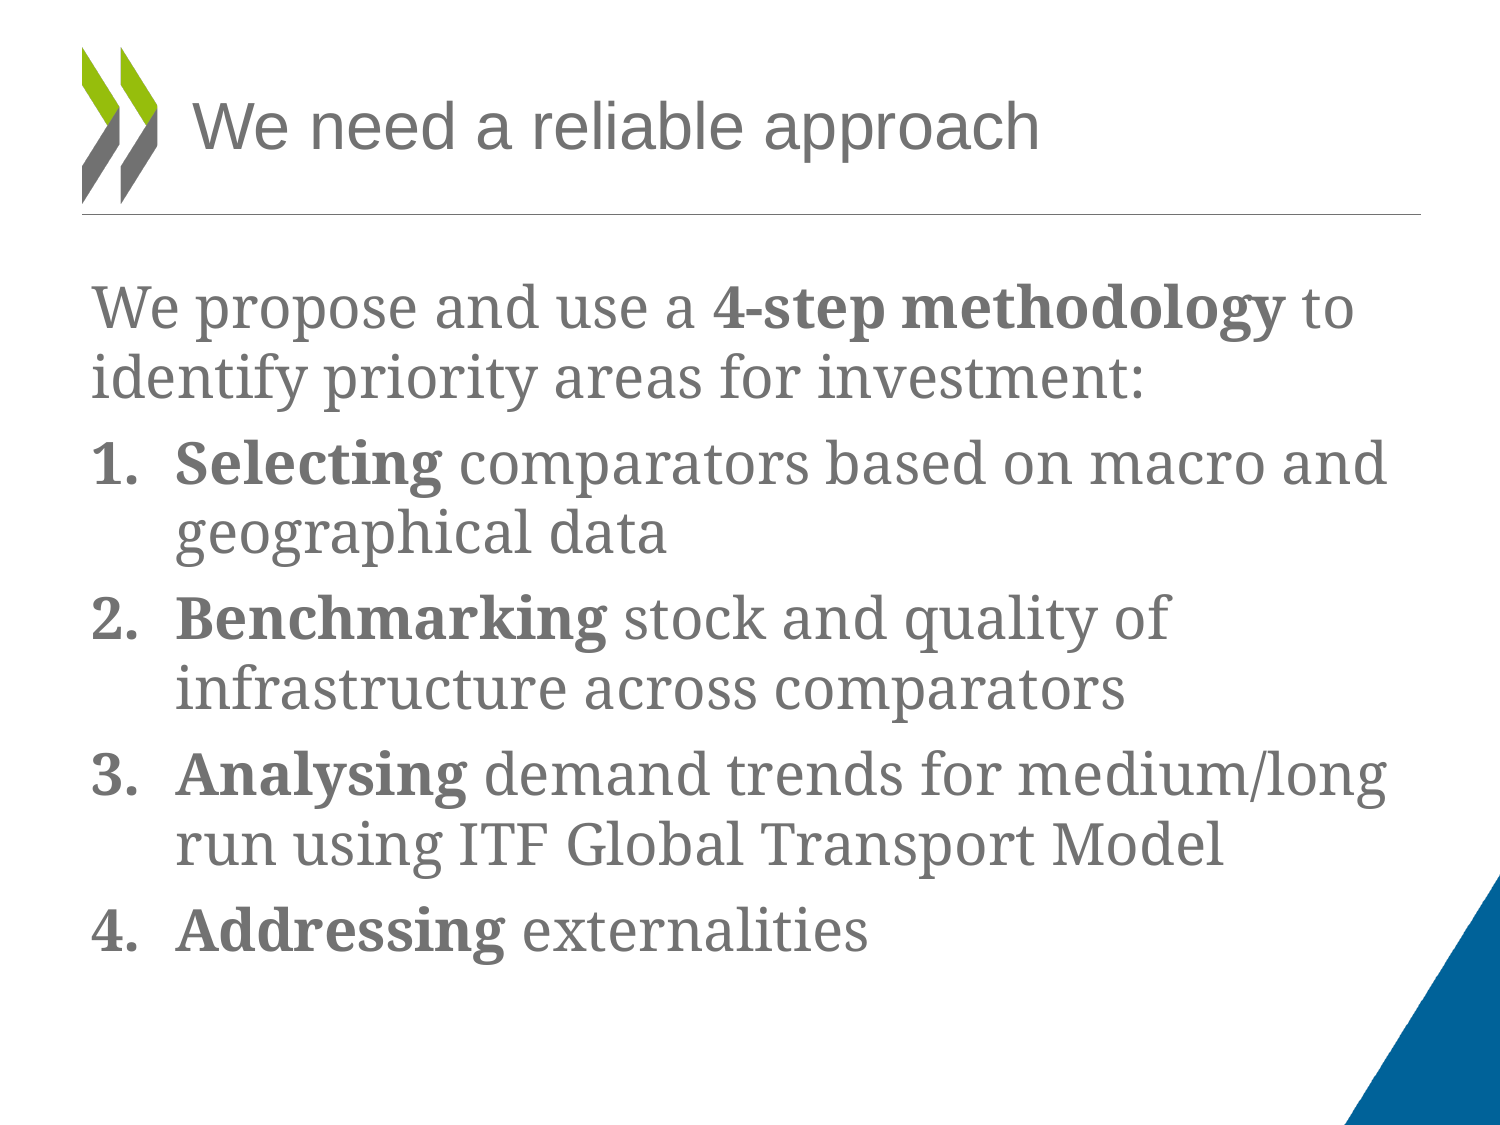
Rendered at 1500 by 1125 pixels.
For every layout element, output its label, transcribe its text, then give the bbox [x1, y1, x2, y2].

picture [1344, 874, 1500, 1125]
title We need a reliable approach [177, 38, 1471, 207]
list We propose and use a 4-step methodology to identify priority areas for investment: Selecting comparators based on macro and geographical data Benchmarking stock and quality of infrastructure across comparators Analysing demand trends for medium/long run using ITF Global Transport Model Addressing externalities [76, 262, 1425, 1006]
